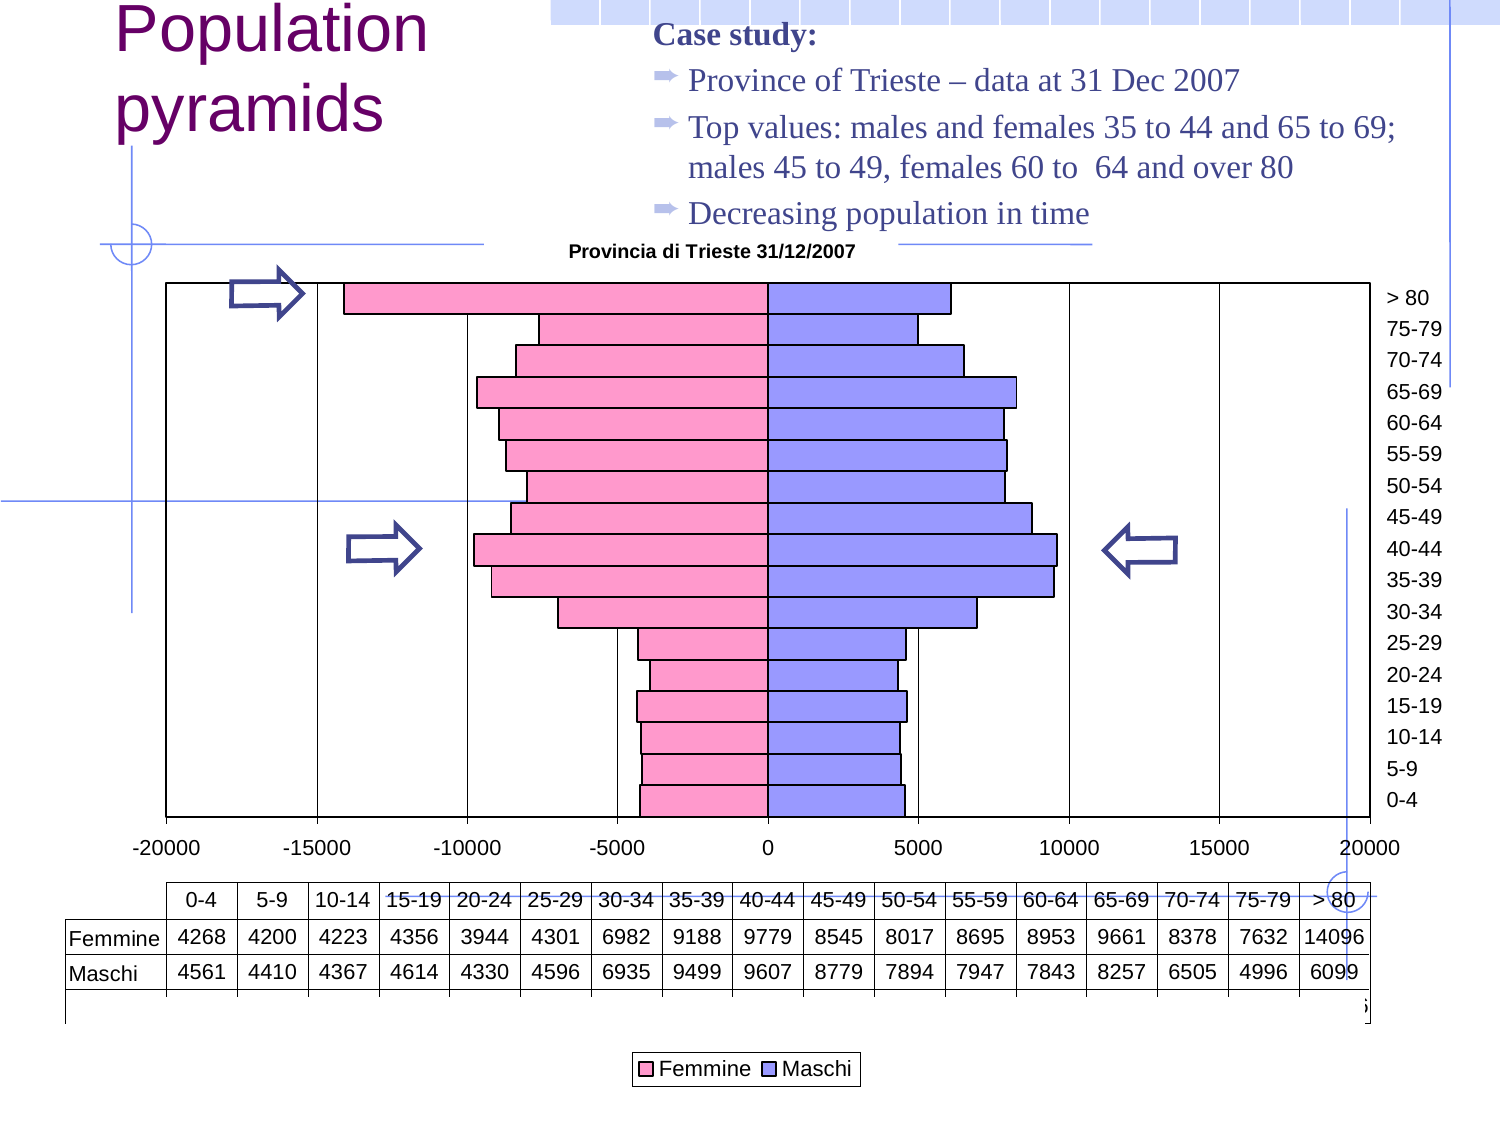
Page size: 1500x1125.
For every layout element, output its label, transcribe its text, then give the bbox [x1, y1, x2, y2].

text_box Case study: Province of Trieste – data at 31 Dec 2007 Top values: males and females 35 to 44 and 65 to 69; males 45 to 49, females 60 to 64 and over 80 Decreasing population in time [637, 4, 1421, 197]
picture [31, 199, 1465, 1095]
title Population pyramids [99, 49, 637, 153]
